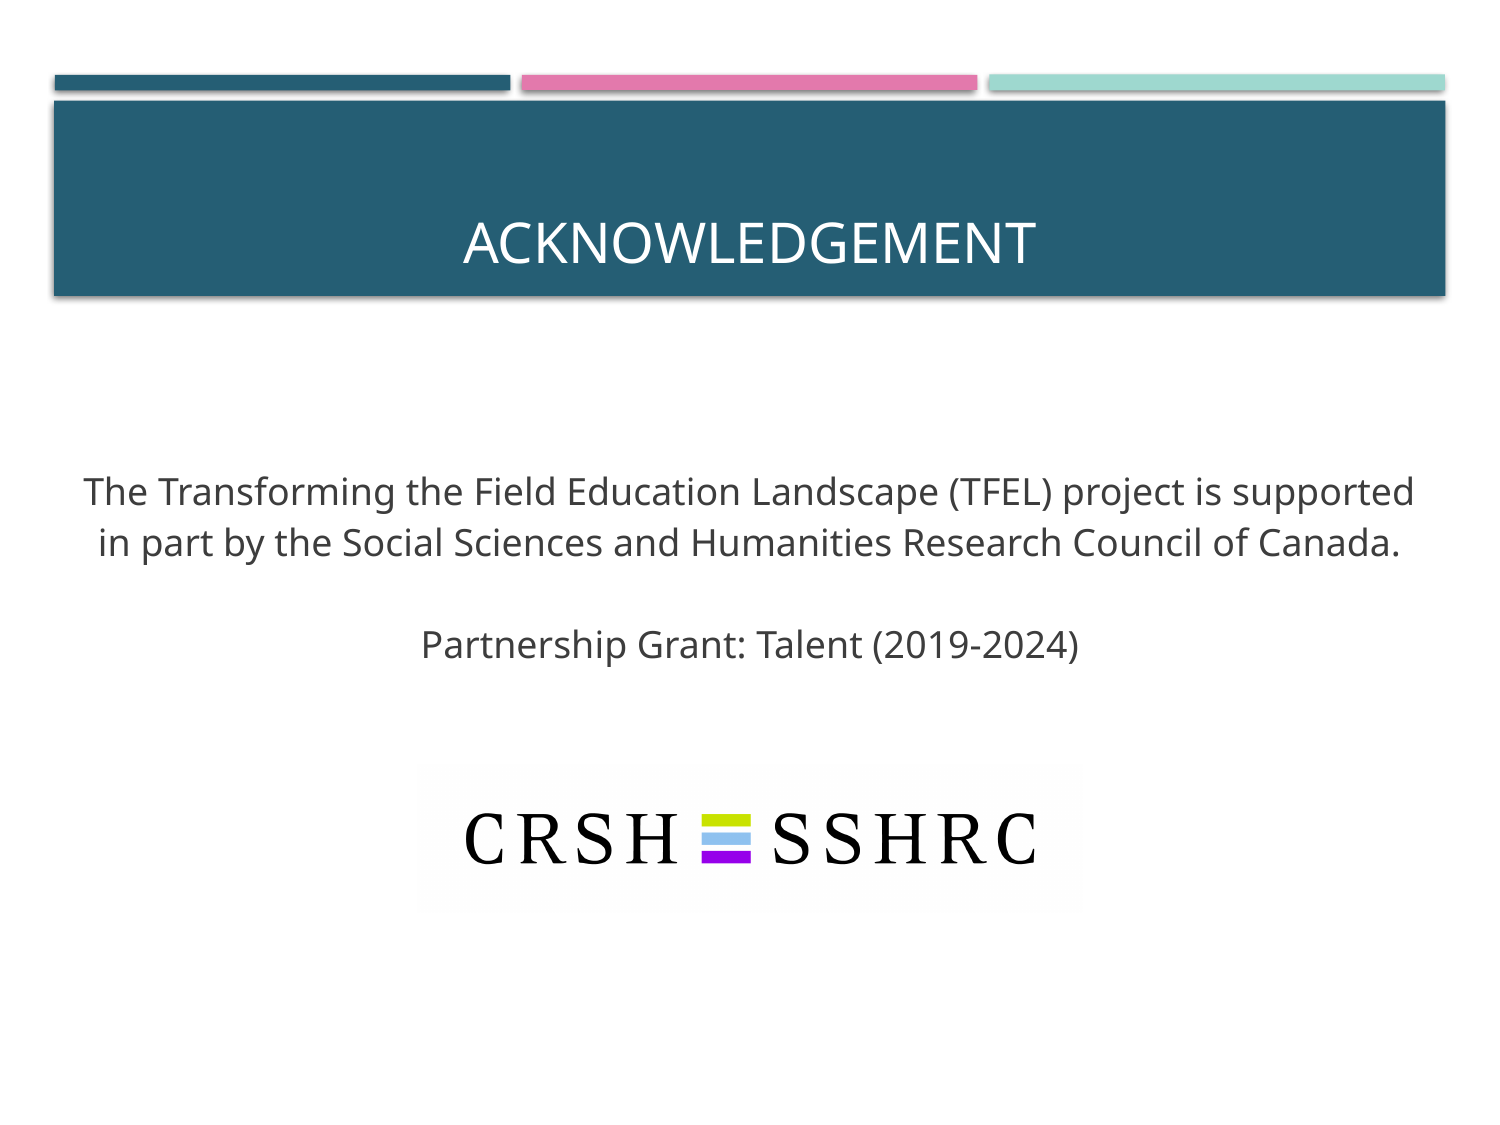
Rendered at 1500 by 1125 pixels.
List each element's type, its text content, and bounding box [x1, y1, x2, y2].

text_box The Transforming the Field Education Landscape (TFEL) project is supported in part by the Social Sciences and Humanities Research Council of Canada. Partnership Grant: Talent (2019-2024) [71, 436, 1429, 698]
picture [416, 764, 1084, 914]
title Acknowledgement [71, 160, 1429, 286]
